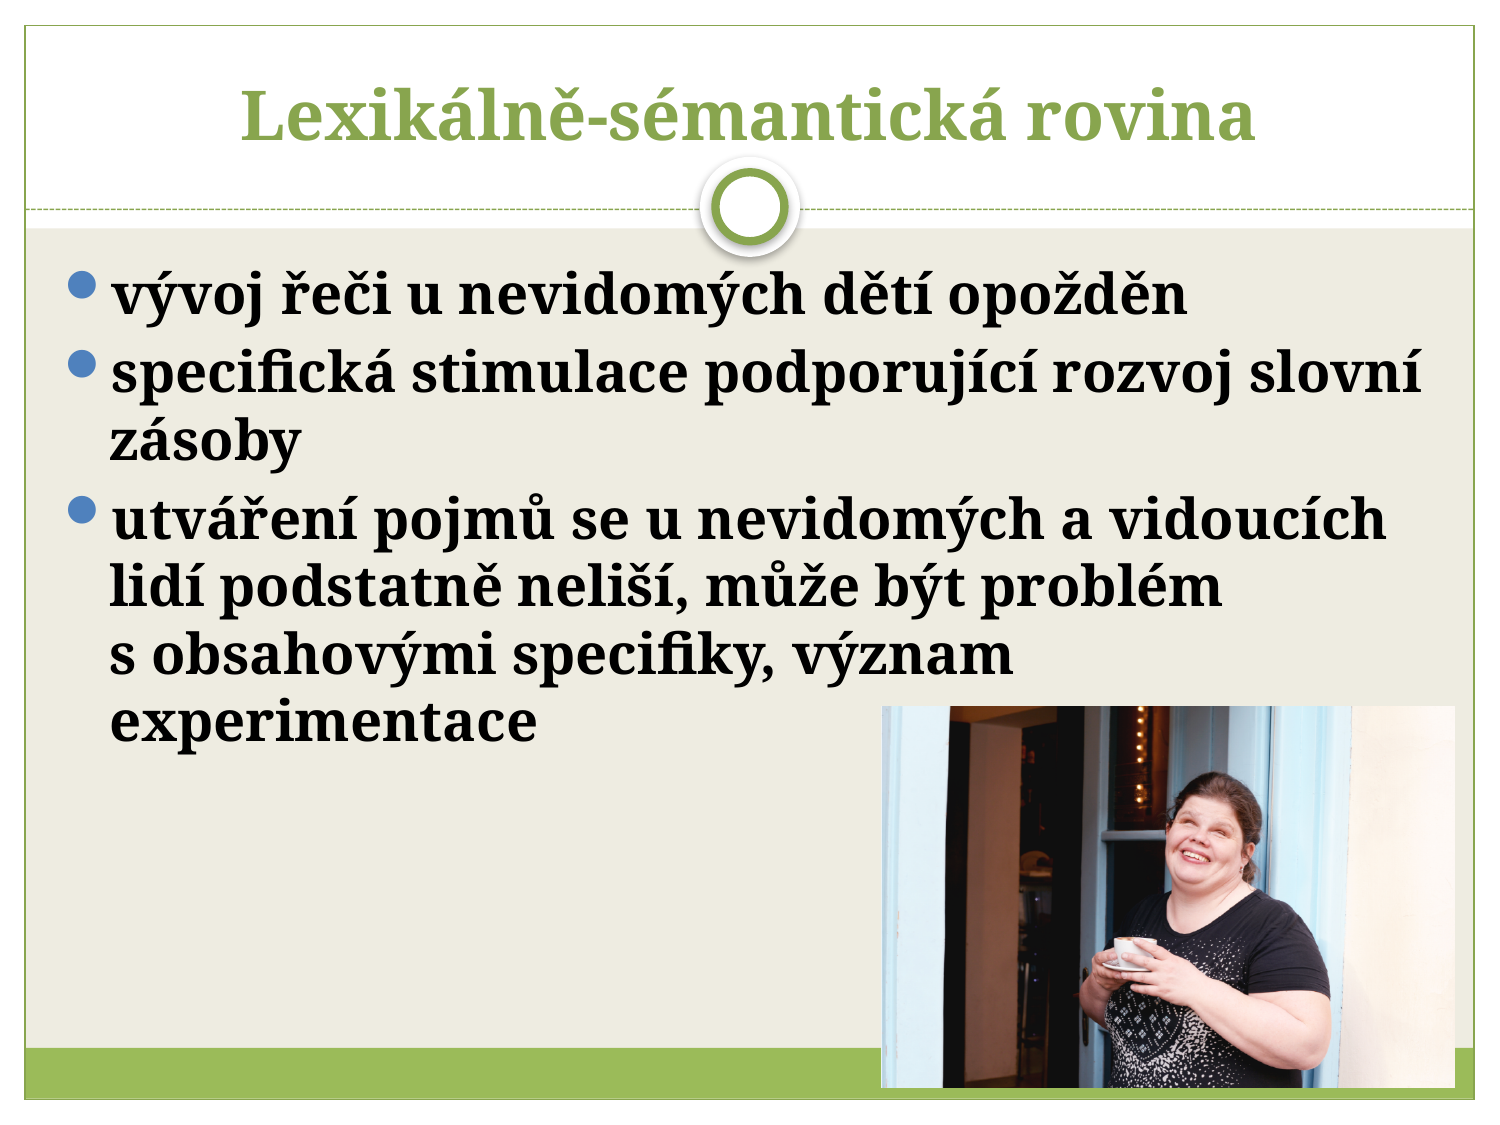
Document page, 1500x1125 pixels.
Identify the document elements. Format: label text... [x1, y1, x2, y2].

picture [881, 706, 1455, 1088]
list vývoj řeči u nevidomých dětí opožděn specifická stimulace podporující rozvoj slovní zásoby utváření pojmů se u nevidomých a vidoucích lidí podstatně neliší, může být problém s obsahovými specifiky, význam experimentace [49, 250, 1445, 1001]
title Lexikálně-sémantická rovina [49, 37, 1450, 162]
